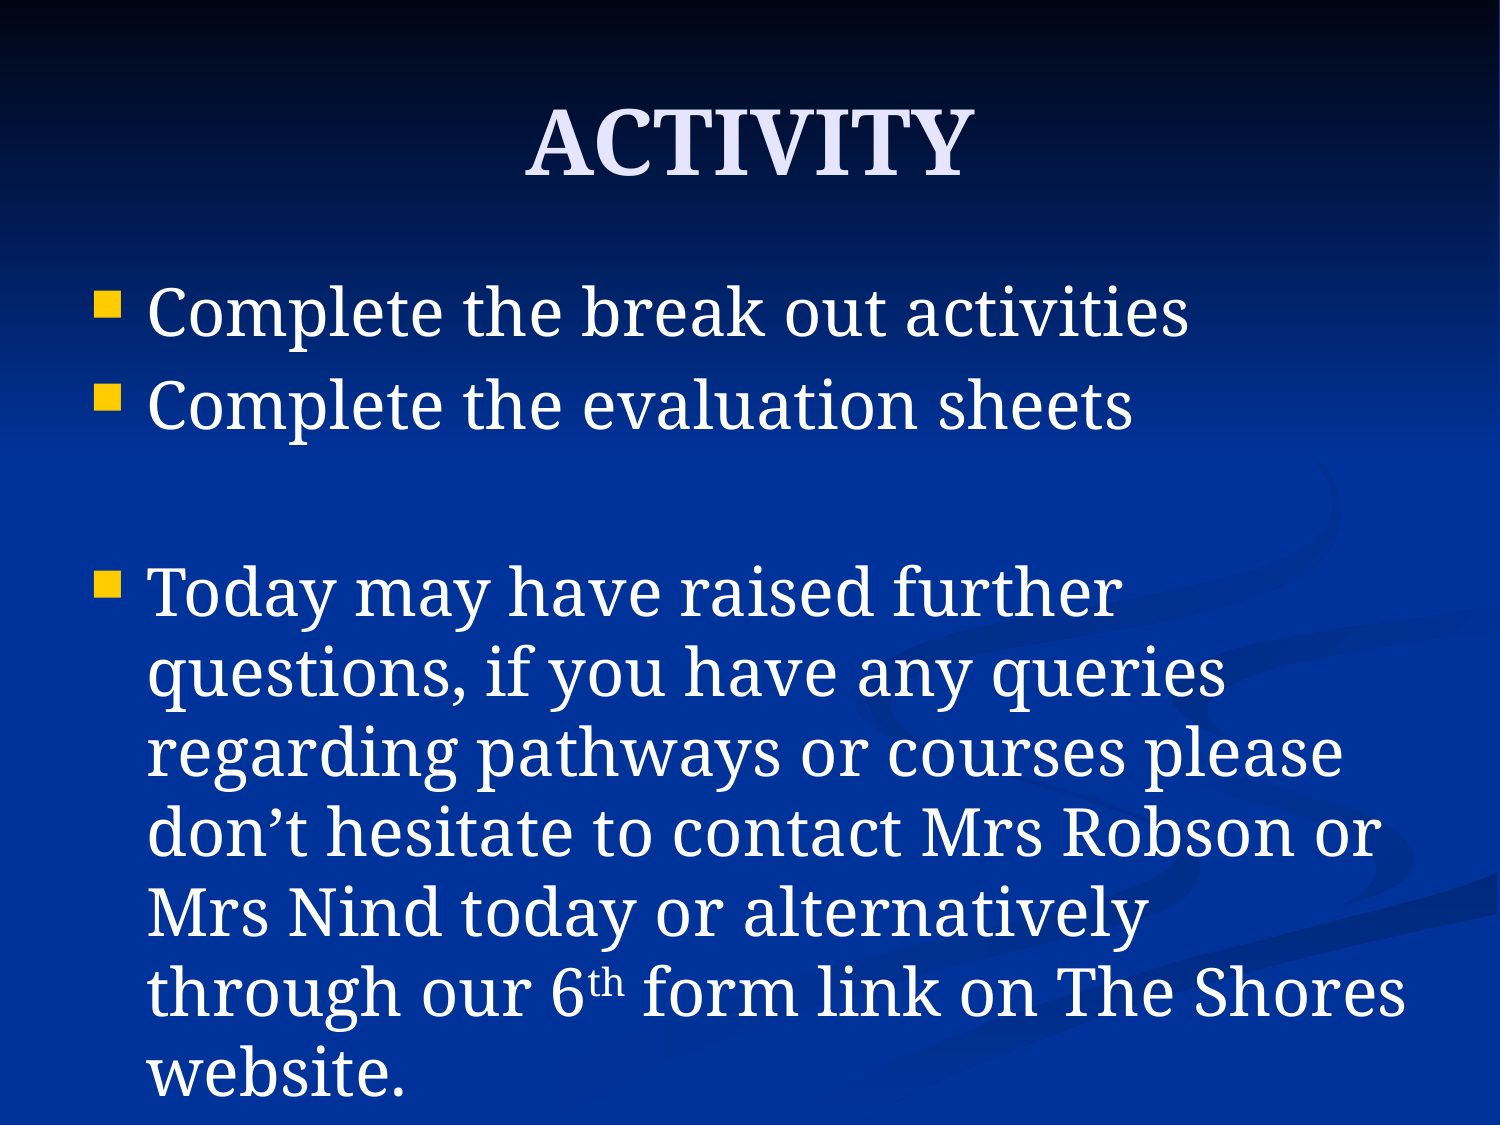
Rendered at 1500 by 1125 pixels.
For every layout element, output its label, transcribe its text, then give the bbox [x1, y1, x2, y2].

title ACTIVITY [75, 45, 1425, 233]
list Complete the break out activities Complete the evaluation sheets Today may have raised further questions, if you have any queries regarding pathways or courses please don’t hesitate to contact Mrs Robson or Mrs Nind today or alternatively through our 6th form link on The Shores website. [75, 262, 1425, 1005]
